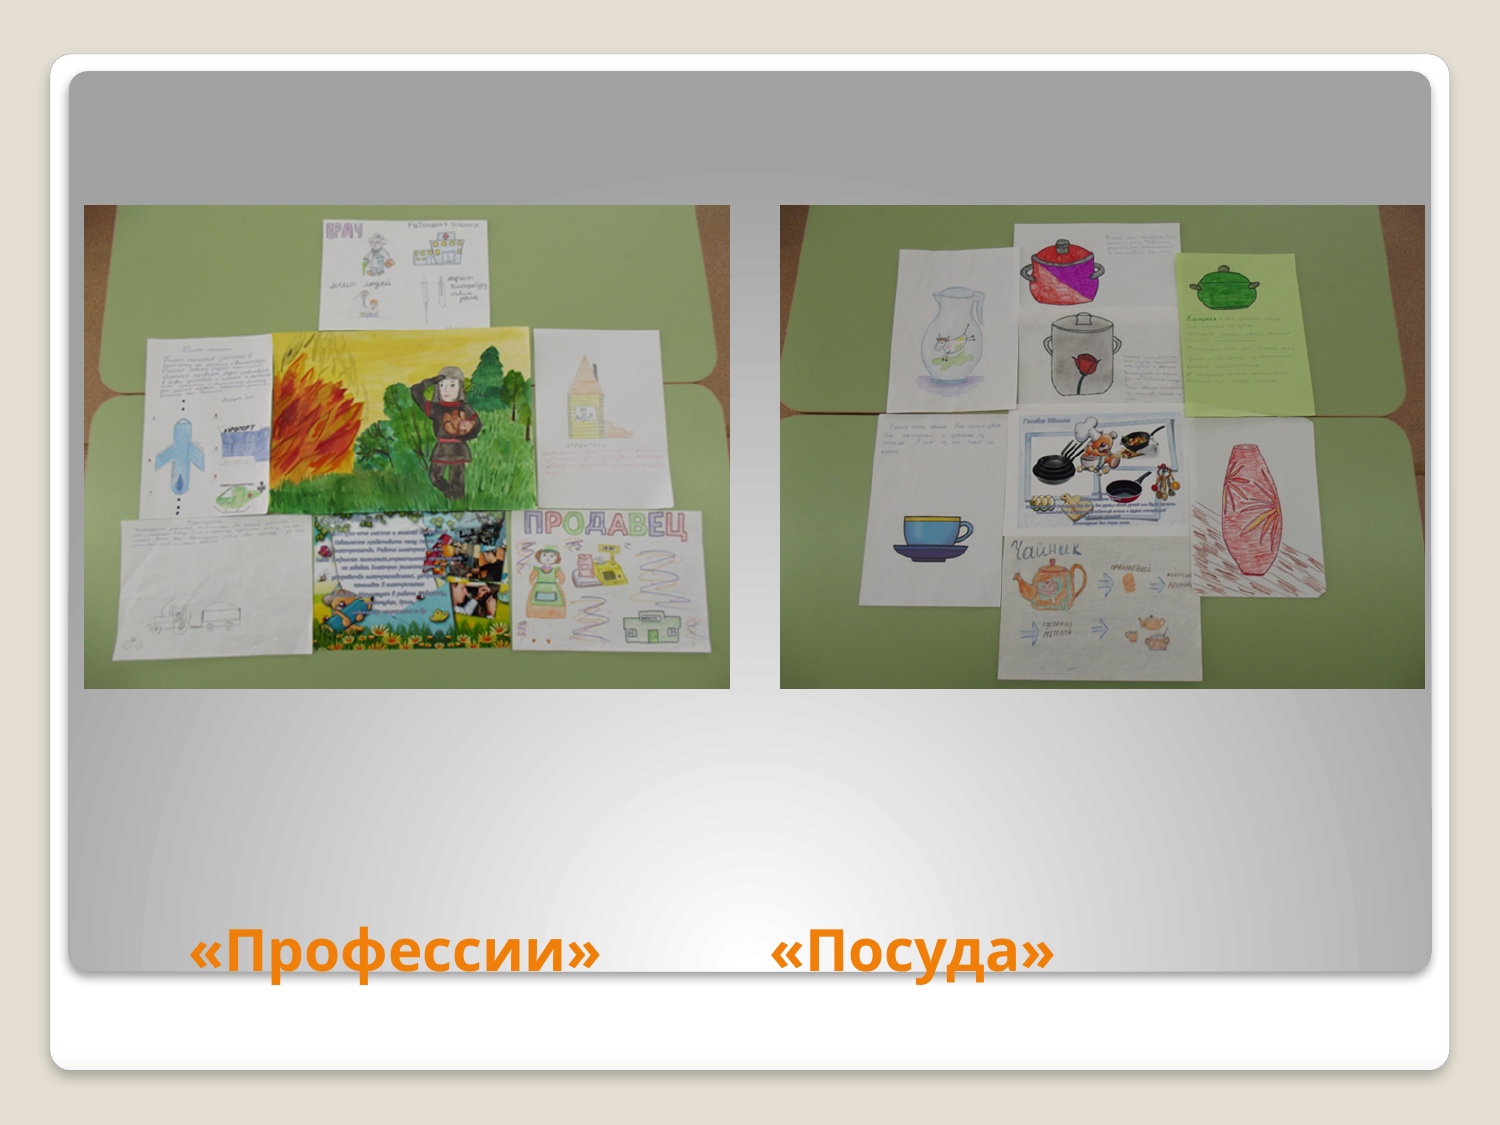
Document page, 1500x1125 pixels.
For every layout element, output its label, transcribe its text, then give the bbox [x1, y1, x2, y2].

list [84, 205, 730, 689]
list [779, 205, 1426, 689]
title «Профессии» «Посуда» [82, 817, 1425, 991]
